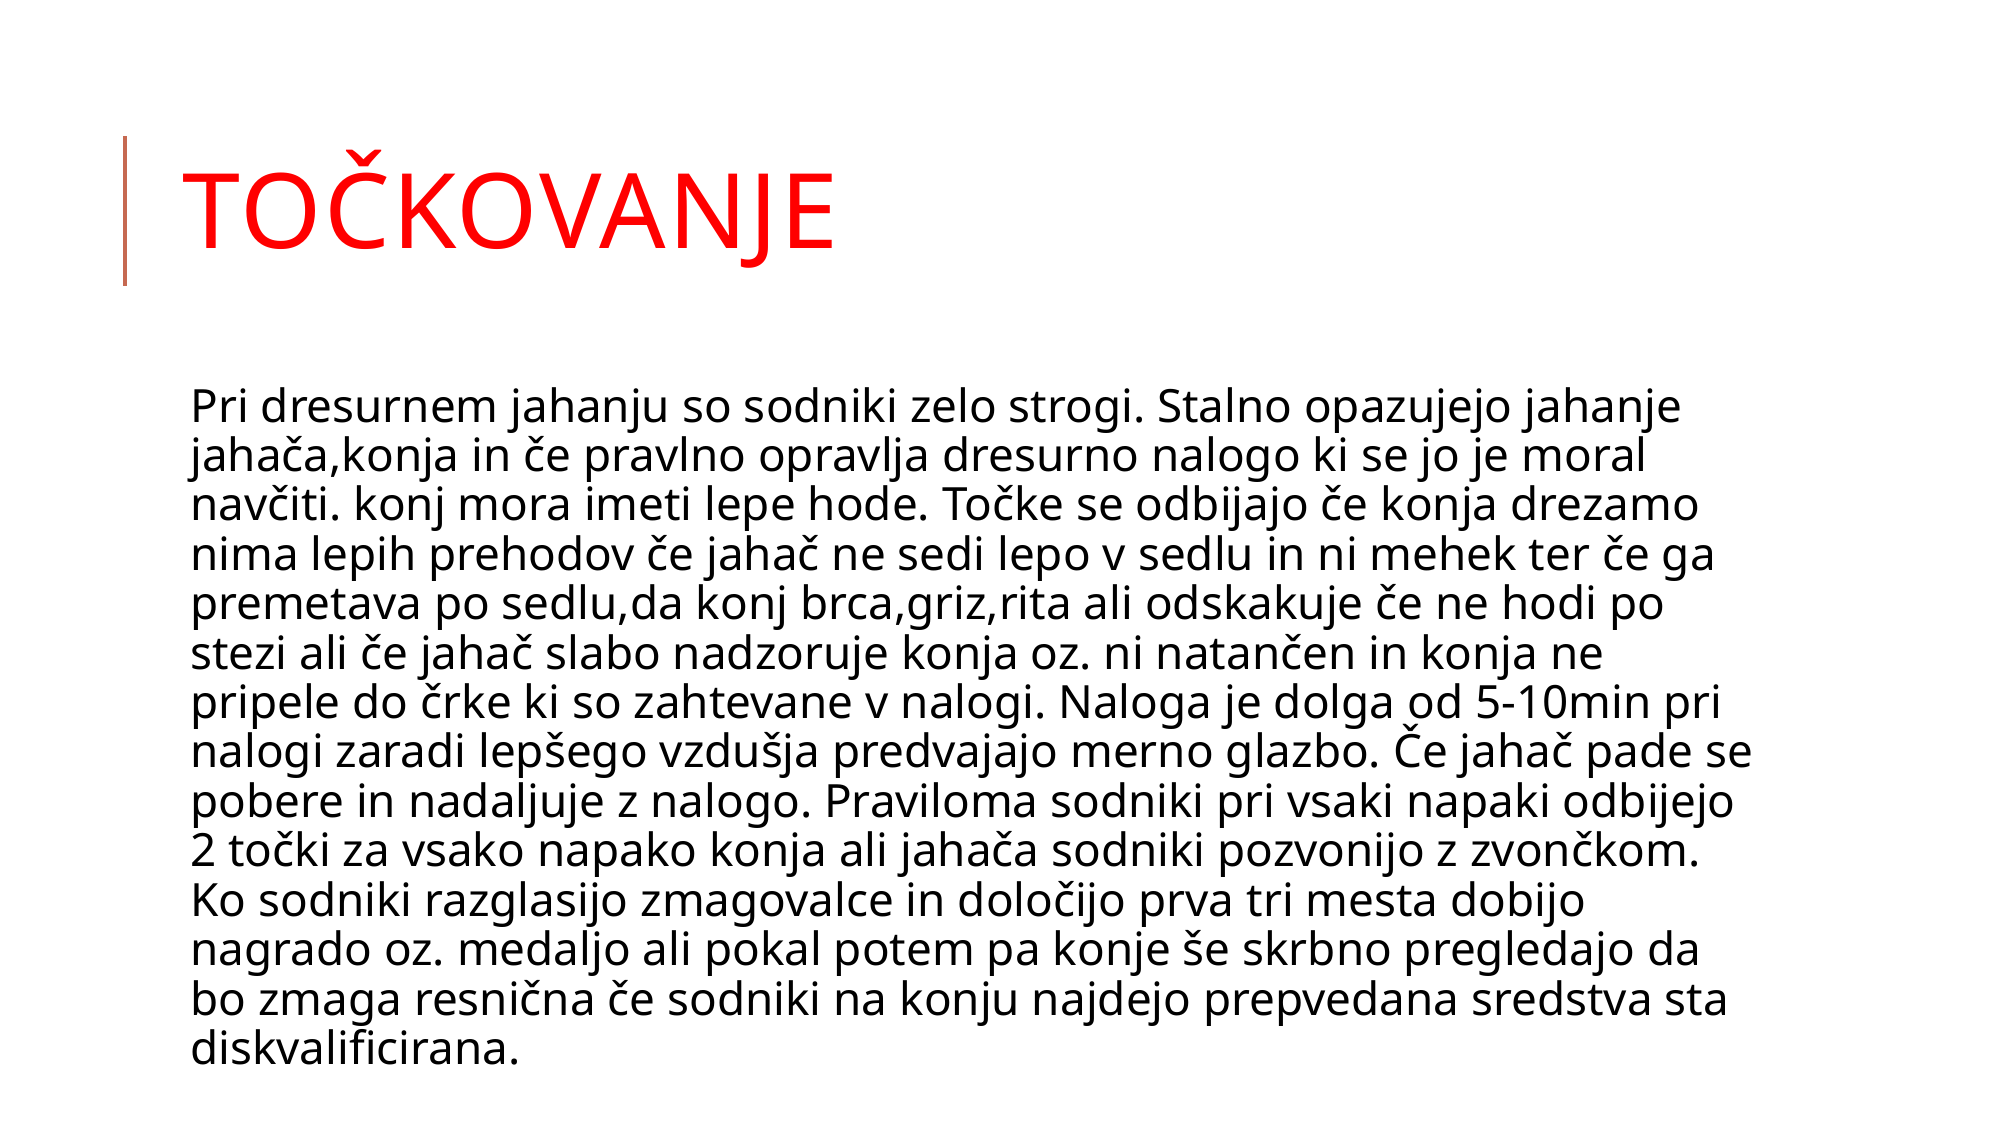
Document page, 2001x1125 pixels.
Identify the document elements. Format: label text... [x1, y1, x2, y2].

list Pri dresurnem jahanju so sodniki zelo strogi. Stalno opazujejo jahanje jahača,konja in če pravlno opravlja dresurno nalogo ki se jo je moral navčiti. konj mora imeti lepe hode. Točke se odbijajo če konja drezamo nima lepih prehodov če jahač ne sedi lepo v sedlu in ni mehek ter če ga premetava po sedlu,da konj brca,griz,rita ali odskakuje če ne hodi po stezi ali če jahač slabo nadzoruje konja oz. ni natančen in konja ne pripele do črke ki so zahtevane v nalogi. Naloga je dolga od 5-10min pri nalogi zaradi lepšego vzdušja predvajajo merno glazbo. Če jahač pade se pobere in nadaljuje z nalogo. Praviloma sodniki pri vsaki napaki odbijejo 2 točki za vsako napako konja ali jahača sodniki pozvonijo z zvončkom. Ko sodniki razglasijo zmagovalce in določijo prva tri mesta dobijo nagrado oz. medaljo ali pokal potem pa konje še skrbno pregledajo da bo zmaga resnična če sodniki na konju najdejo prepvedana sredstva sta diskvalificirana. [168, 375, 1763, 1035]
title točkovanje [168, 96, 1763, 342]
